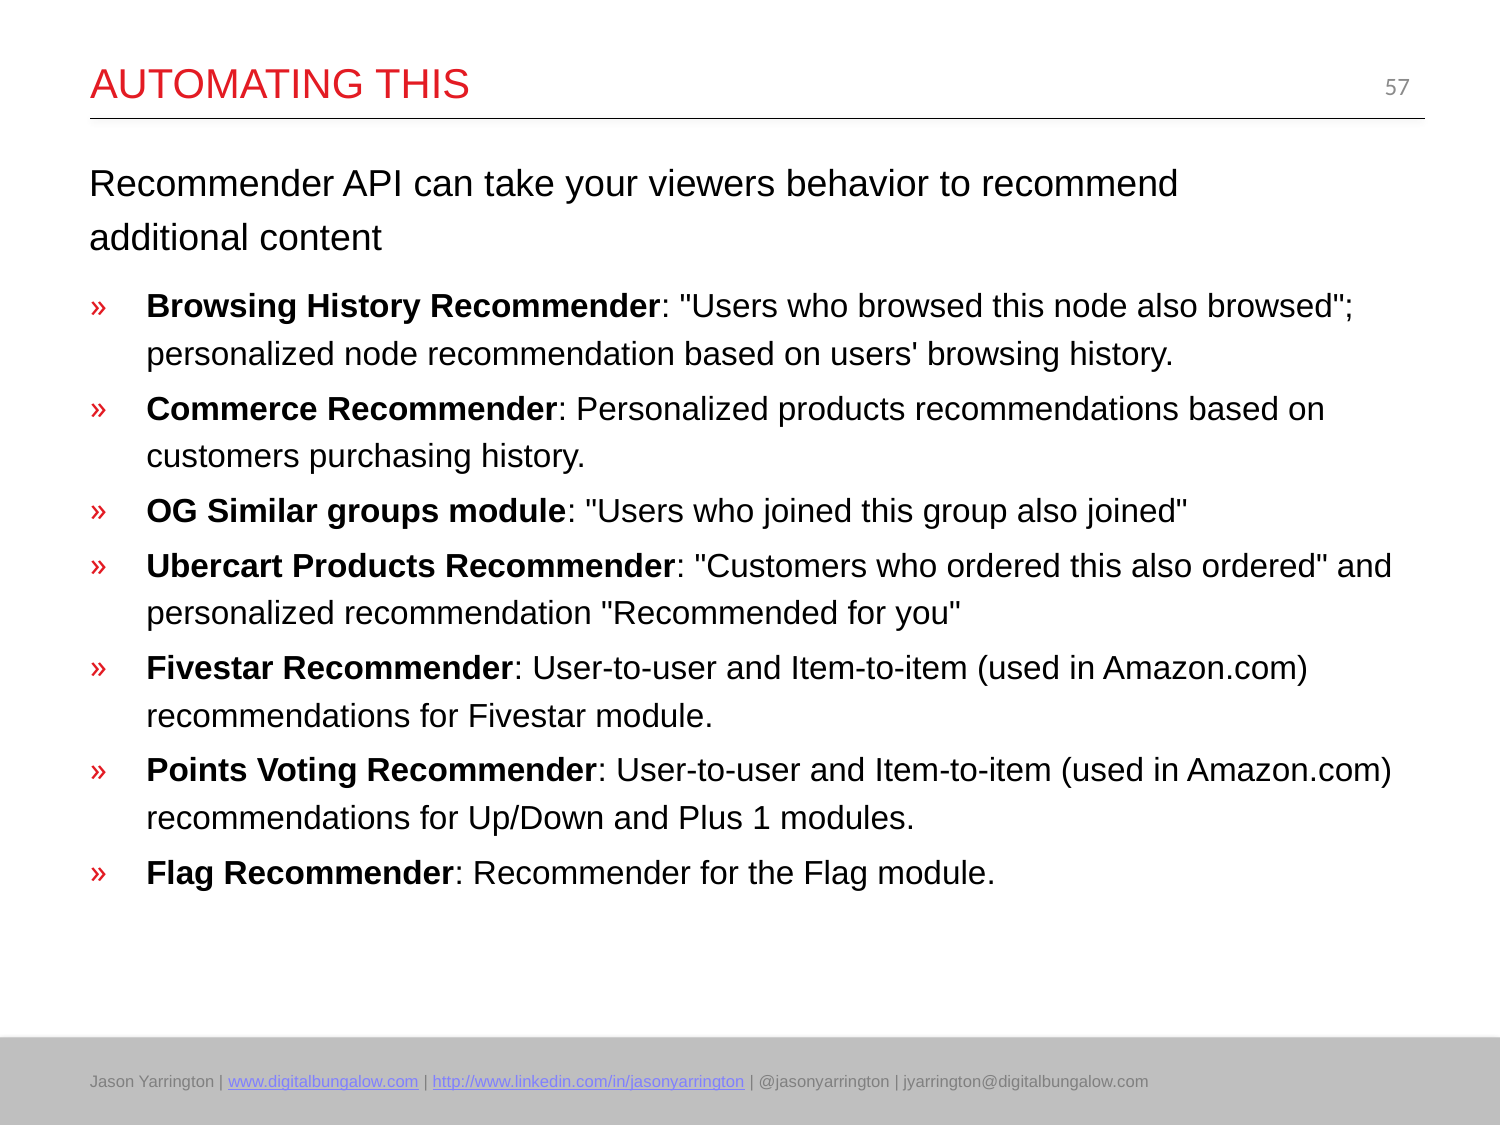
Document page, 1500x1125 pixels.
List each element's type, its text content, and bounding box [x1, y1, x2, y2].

title AUTOMATING THIS [75, 45, 1425, 120]
slide_number 57 [1074, 55, 1425, 116]
list Browsing History Recommender: "Users who browsed this node also browsed"; personalized node recommendation based on users' browsing history. Commerce Recommender: Personalized products recommendations based on customers purchasing history. OG Similar groups module: "Users who joined this group also joined" Ubercart Products Recommender: "Customers who ordered this also ordered" and personalized recommendation "Recommended for you" Fivestar Recommender: User-to-user and Item-to-item (used in Amazon.com) recommendations for Fivestar module. Points Voting Recommender: User-to-user and Item-to-item (used in Amazon.com) recommendations for Up/Down and Plus 1 modules. Flag Recommender: Recommender for the Flag module. [75, 268, 1425, 956]
list Recommender API can take your viewers behavior to recommend additional content [74, 142, 1248, 269]
